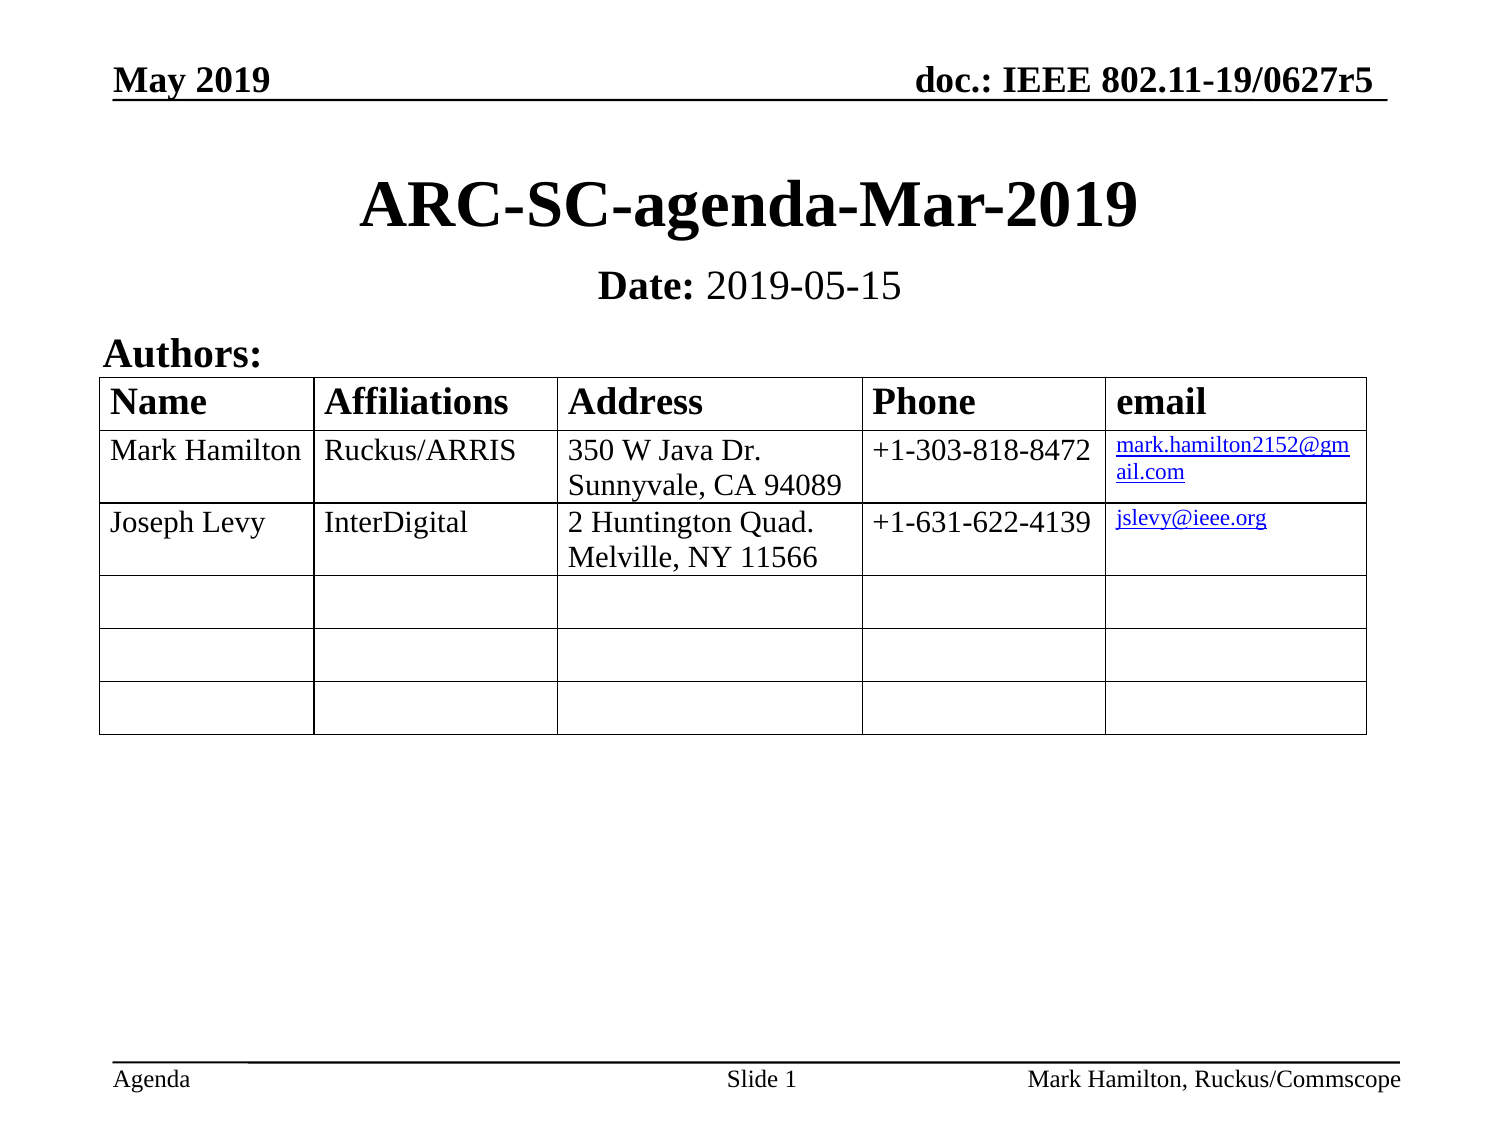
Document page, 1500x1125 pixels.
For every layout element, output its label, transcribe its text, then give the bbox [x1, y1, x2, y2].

title ARC-SC-agenda-Mar-2019 [112, 112, 1388, 249]
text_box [85, 377, 1396, 856]
list Date: 2019-05-15 [112, 249, 1388, 313]
text_box Authors: [87, 318, 325, 375]
